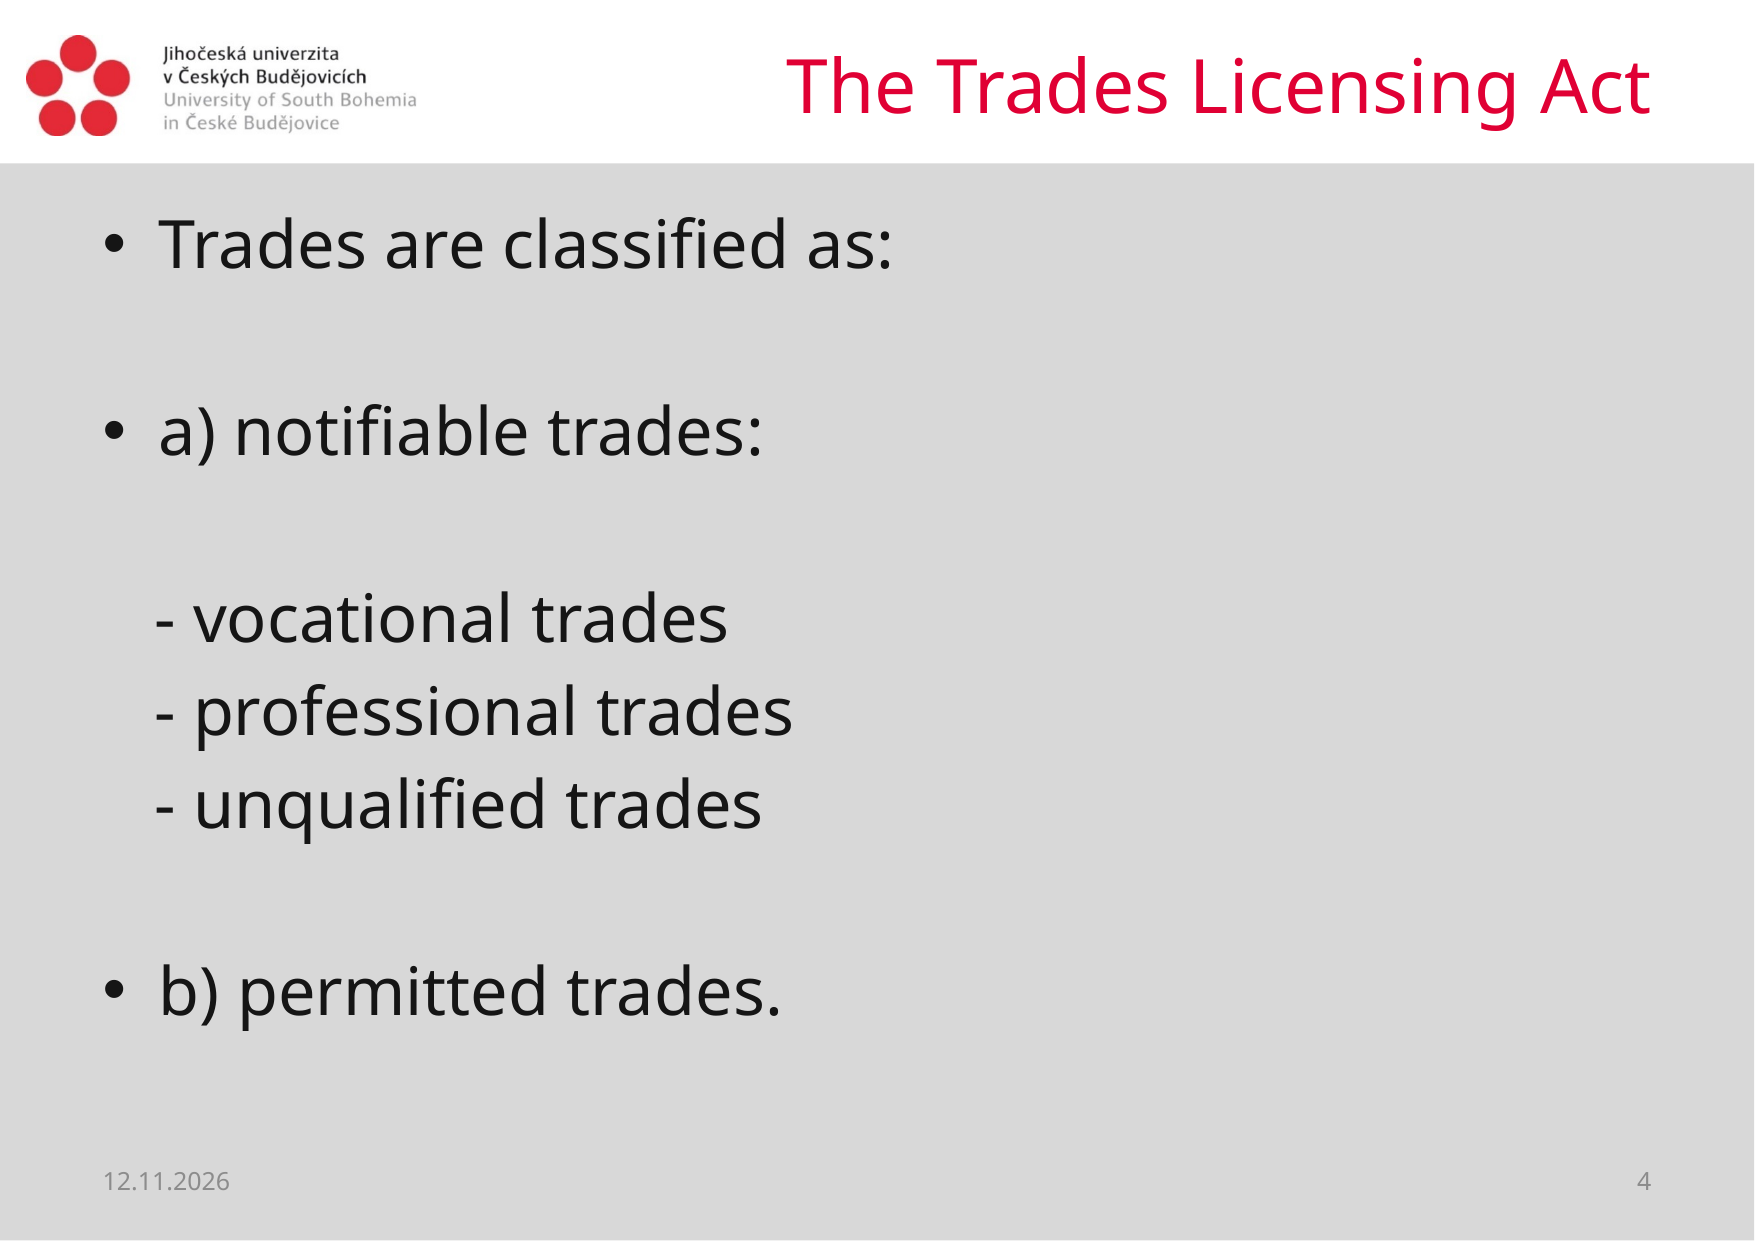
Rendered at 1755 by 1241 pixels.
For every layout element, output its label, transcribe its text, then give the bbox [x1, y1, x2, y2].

title The Trades Licensing Act [448, 29, 1667, 139]
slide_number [87, 1149, 498, 1216]
picture [26, 35, 417, 136]
slide_number 4 [1257, 1149, 1667, 1216]
list Trades are classified as: a) notifiable trades: - vocational trades - professional trades - unqualified trades b) permitted trades. [87, 194, 1667, 1109]
